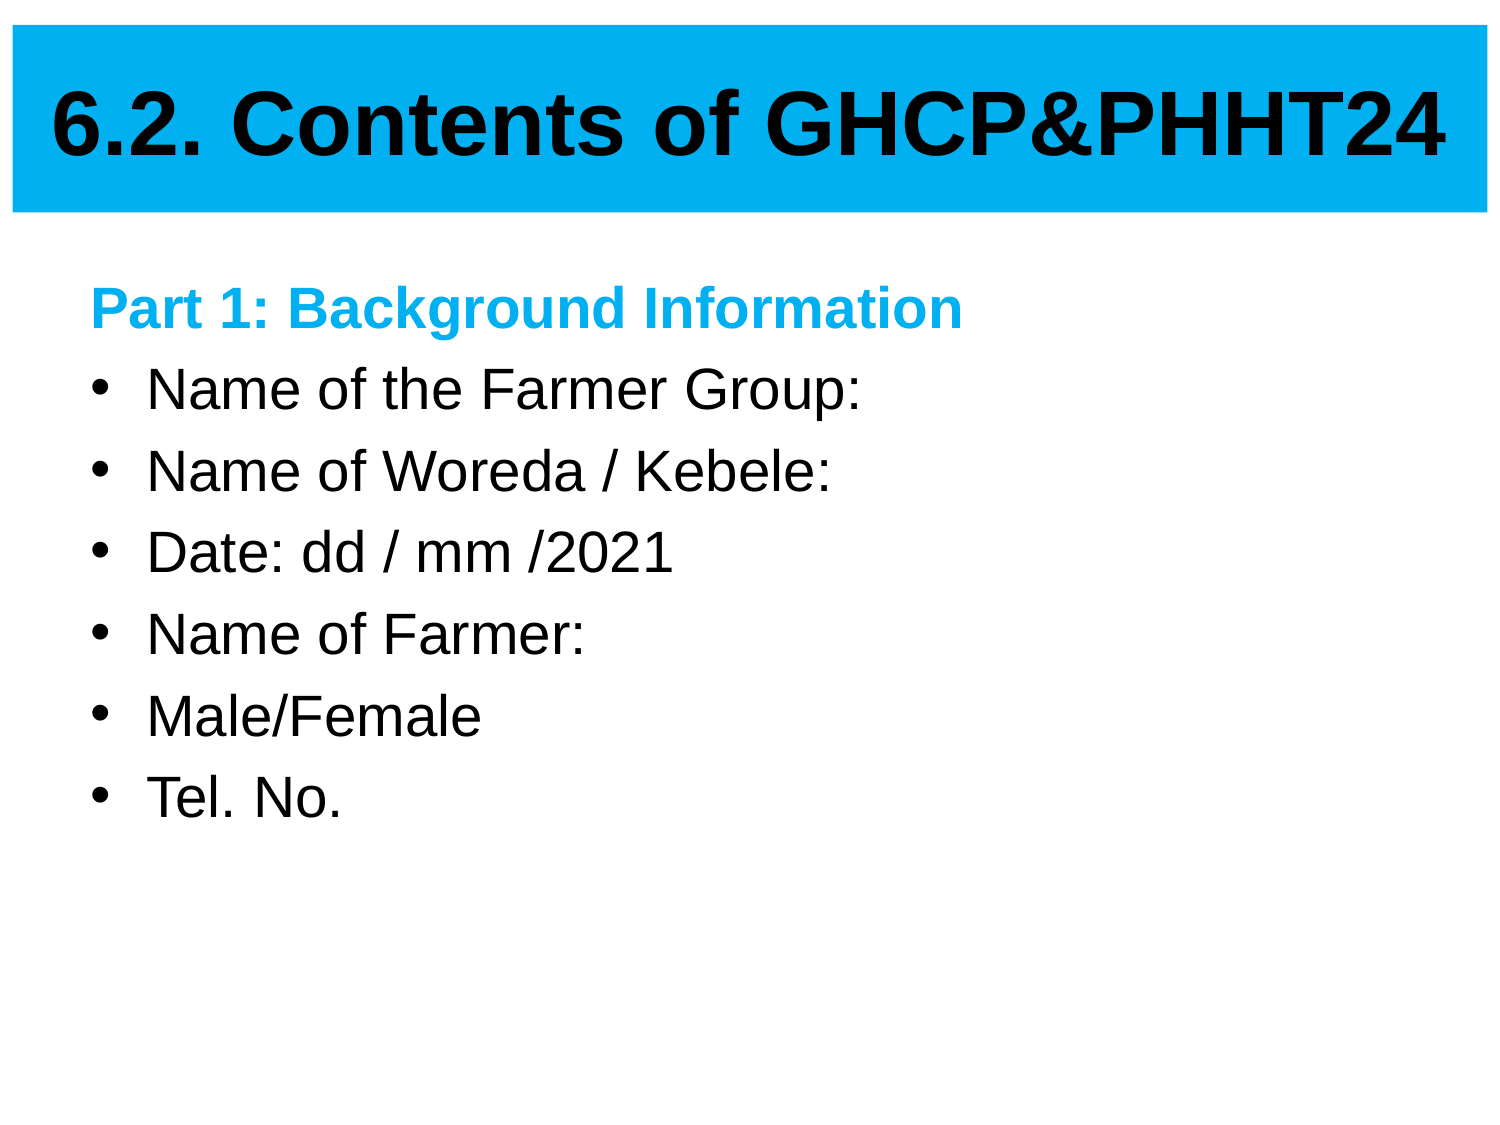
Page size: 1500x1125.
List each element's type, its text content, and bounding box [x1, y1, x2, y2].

title 6.2. Contents of GHCP&PHHT24 [12, 24, 1488, 213]
list Part 1: Background Information Name of the Farmer Group: Name of Woreda / Kebele: Date: dd / mm /2021 Name of Farmer: Male/Female Tel. No. [75, 262, 1425, 1005]
